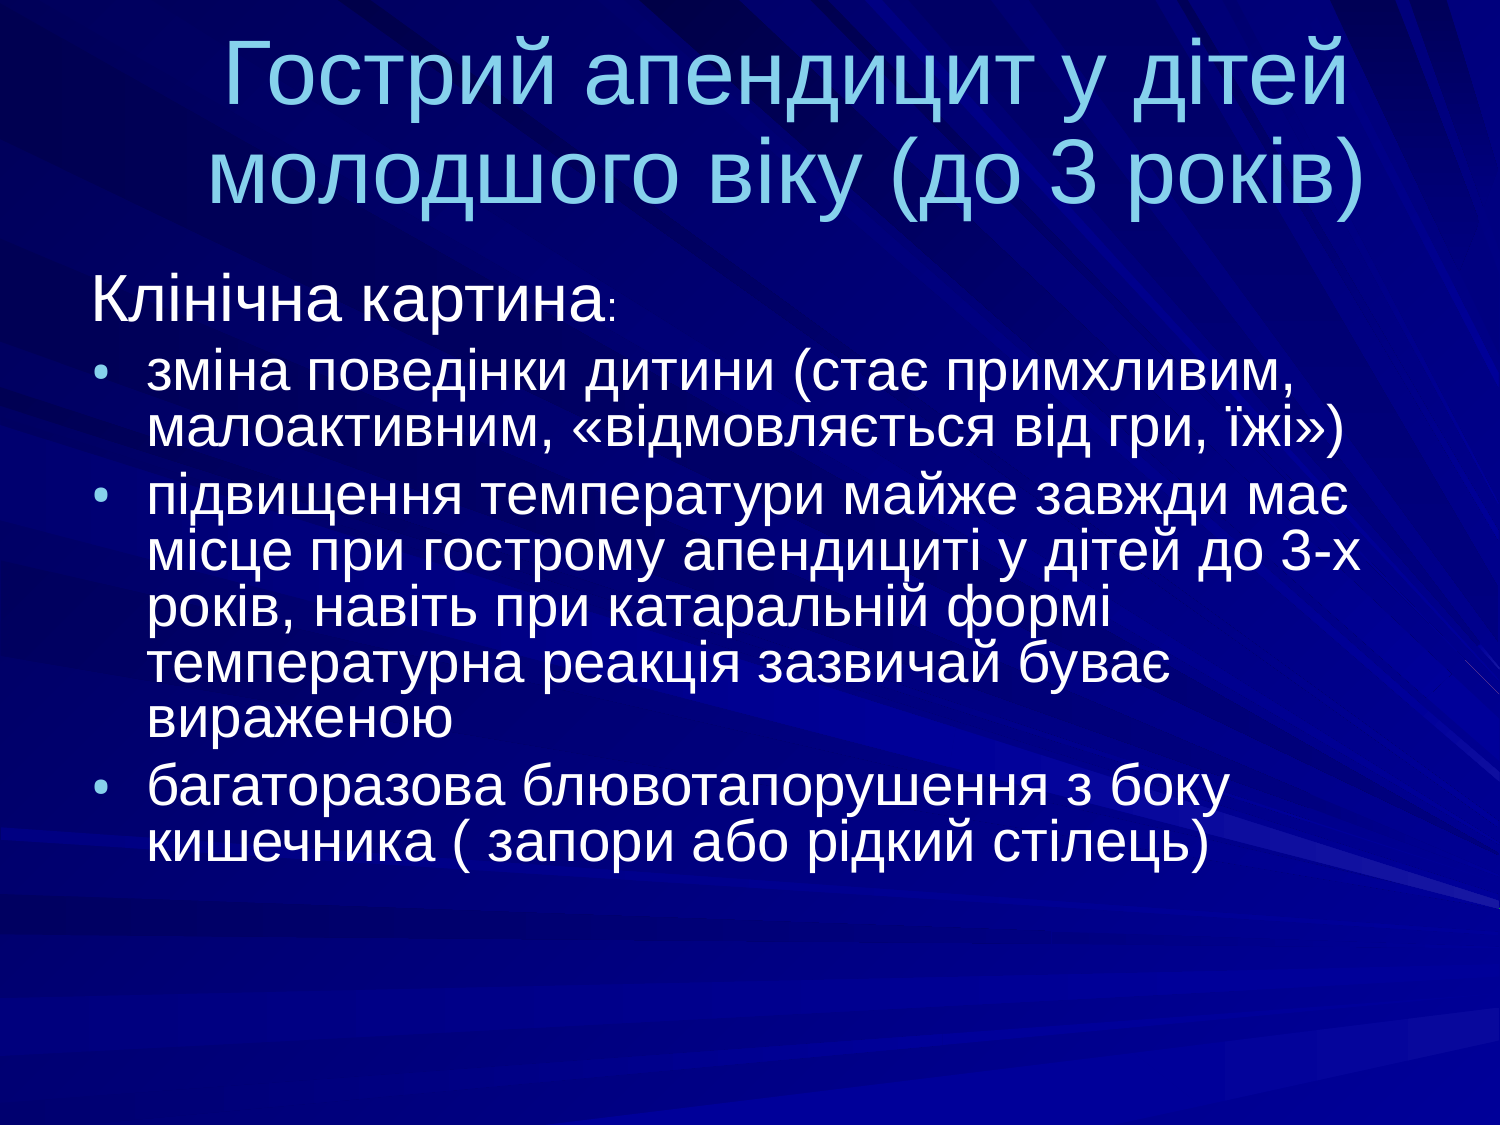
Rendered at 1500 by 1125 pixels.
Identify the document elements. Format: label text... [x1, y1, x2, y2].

list Клінічна картина: зміна поведінки дитини (стає примхливим, малоактивним, «відмовляється від гри, їжі») підвищення температури майже завжди має місце при гострому апендициті у дітей до 3-х років, навіть при катаральній формі температурна реакція зазвичай буває вираженою багаторазова блювотапорушення з боку кишечника ( запори або рідкий стілець) [75, 262, 1425, 1006]
title Гострий апендицит у дітей молодшого віку (до 3 років) [112, 31, 1463, 219]
